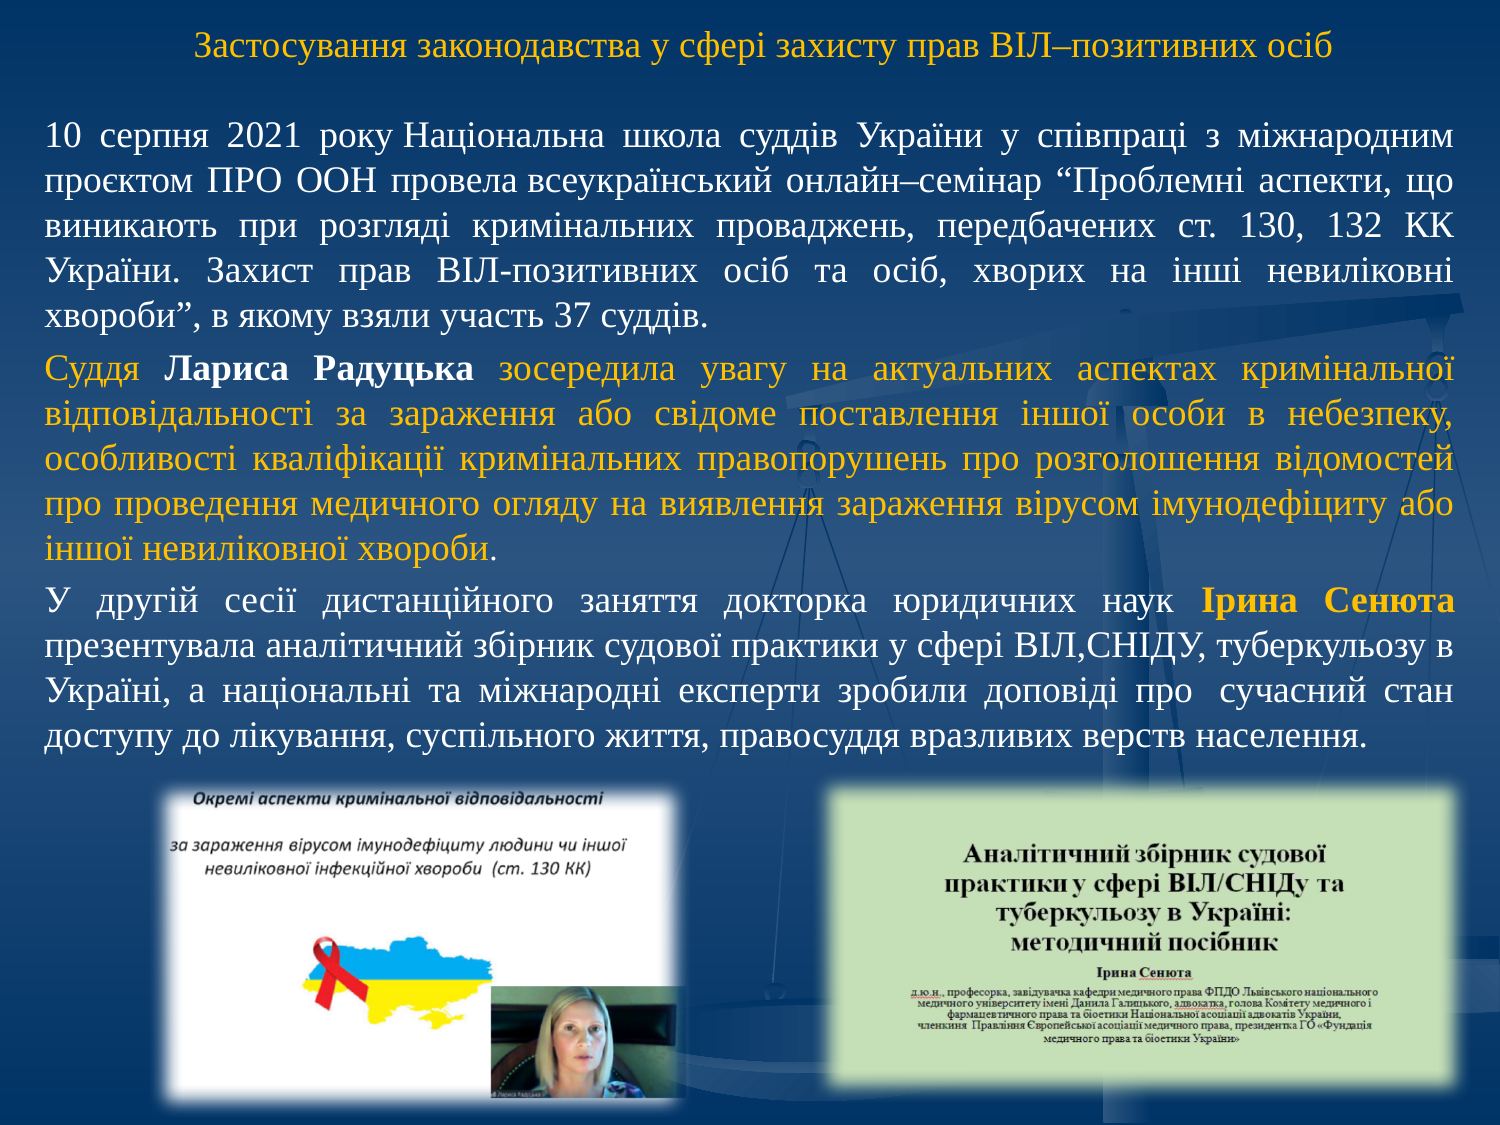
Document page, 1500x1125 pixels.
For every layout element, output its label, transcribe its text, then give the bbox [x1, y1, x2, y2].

picture [147, 774, 693, 1120]
picture [810, 769, 1473, 1105]
list 10 серпня 2021 року Національна школа суддів України у співпраці з міжнародним проєктом ПРО ООН провела всеукраїнський онлайн–семінар “Проблемні аспекти, що виникають при розгляді кримінальних проваджень, передбачених ст. 130, 132 КК України. Захист прав ВІЛ-позитивних осіб та осіб, хворих на інші невиліковні хвороби”, в якому взяли участь 37 суддів. Суддя Лариса Радуцька зосередила увагу на актуальних аспектах кримінальної відповідальності за зараження або свідоме поставлення іншої особи в небезпеку, особливості кваліфікації кримінальних правопорушень про розголошення відомостей про проведення медичного огляду на виявлення зараження вірусом імунодефіциту або іншої невиліковної хвороби. У другій сесії дистанційного заняття докторка юридичних наук Ірина Сенюта презентувала аналітичний збірник судової практики у сфері ВІЛ,СНІДУ, туберкульозу в Україні, а національні та міжнародні експерти зробили доповіді про сучасний стан доступу до лікування, суспільного життя, правосуддя вразливих верств населення. [29, 102, 1471, 776]
title Застосування законодавства у сфері захисту прав ВІЛ–позитивних осіб [88, 18, 1440, 91]
